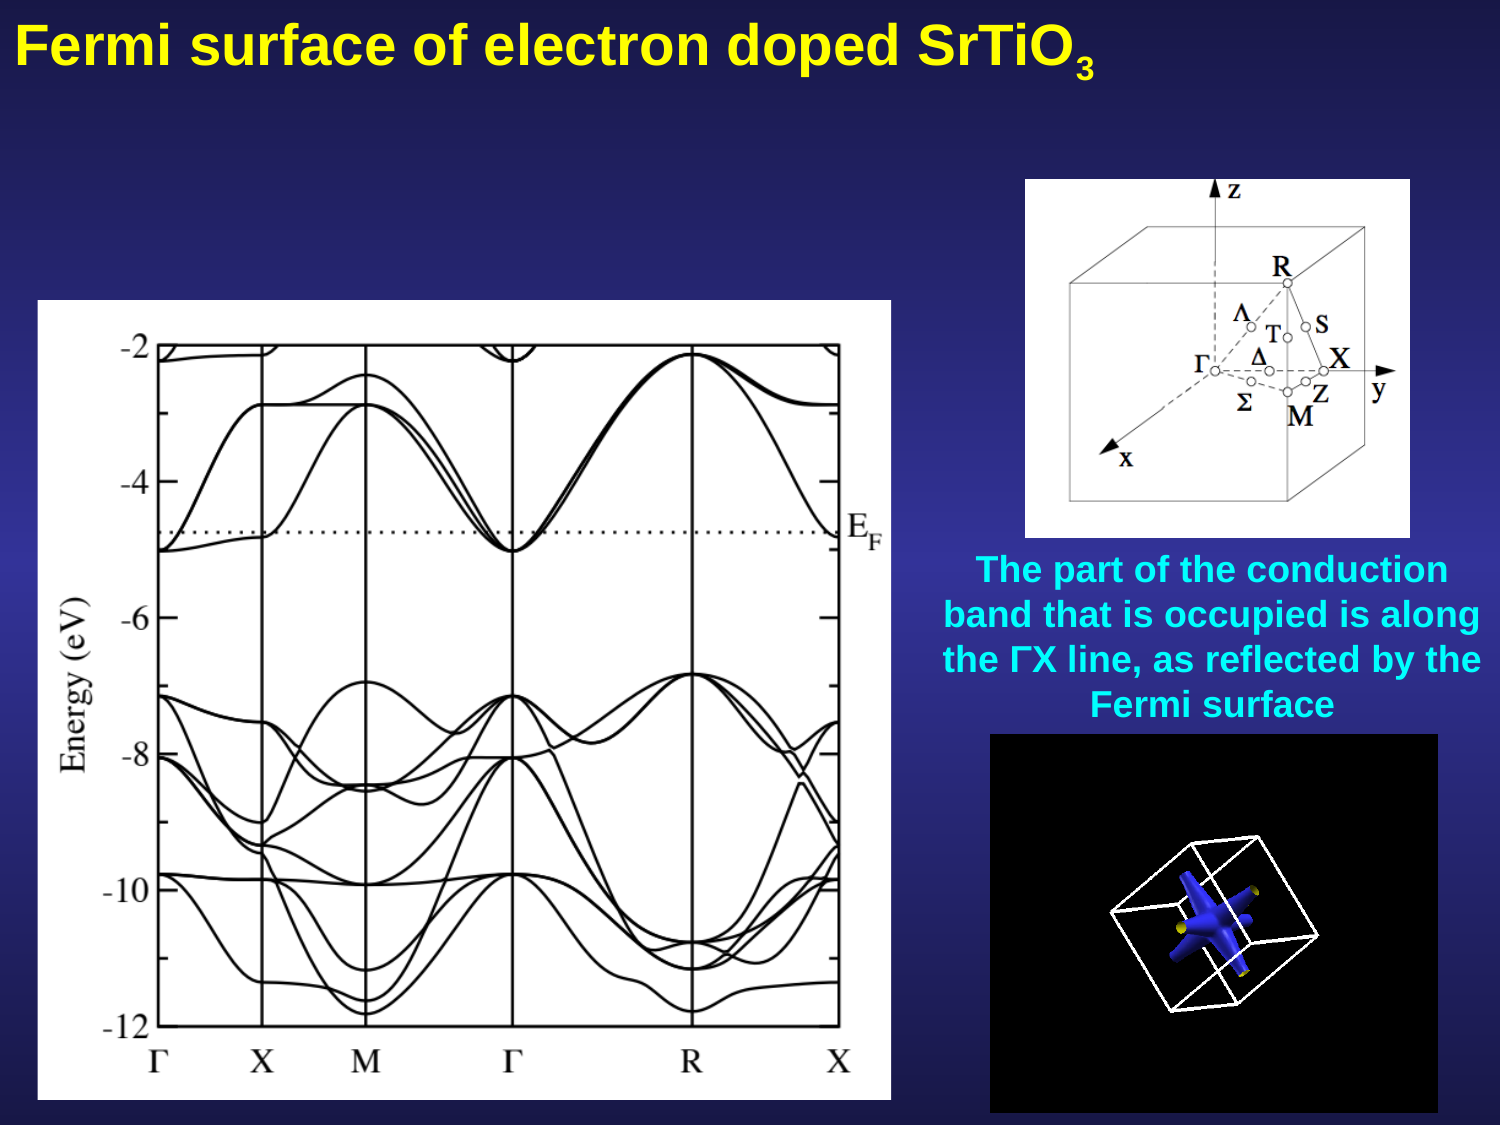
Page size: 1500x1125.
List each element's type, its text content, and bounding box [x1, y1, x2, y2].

picture [1024, 179, 1410, 538]
text_box Fermi surface of electron doped SrTiO3 [0, 0, 1500, 94]
picture [37, 299, 892, 1101]
text_box The part of the conduction band that is occupied is along the ΓX line, as reflected by the Fermi surface [924, 537, 1500, 733]
picture [989, 734, 1438, 1113]
